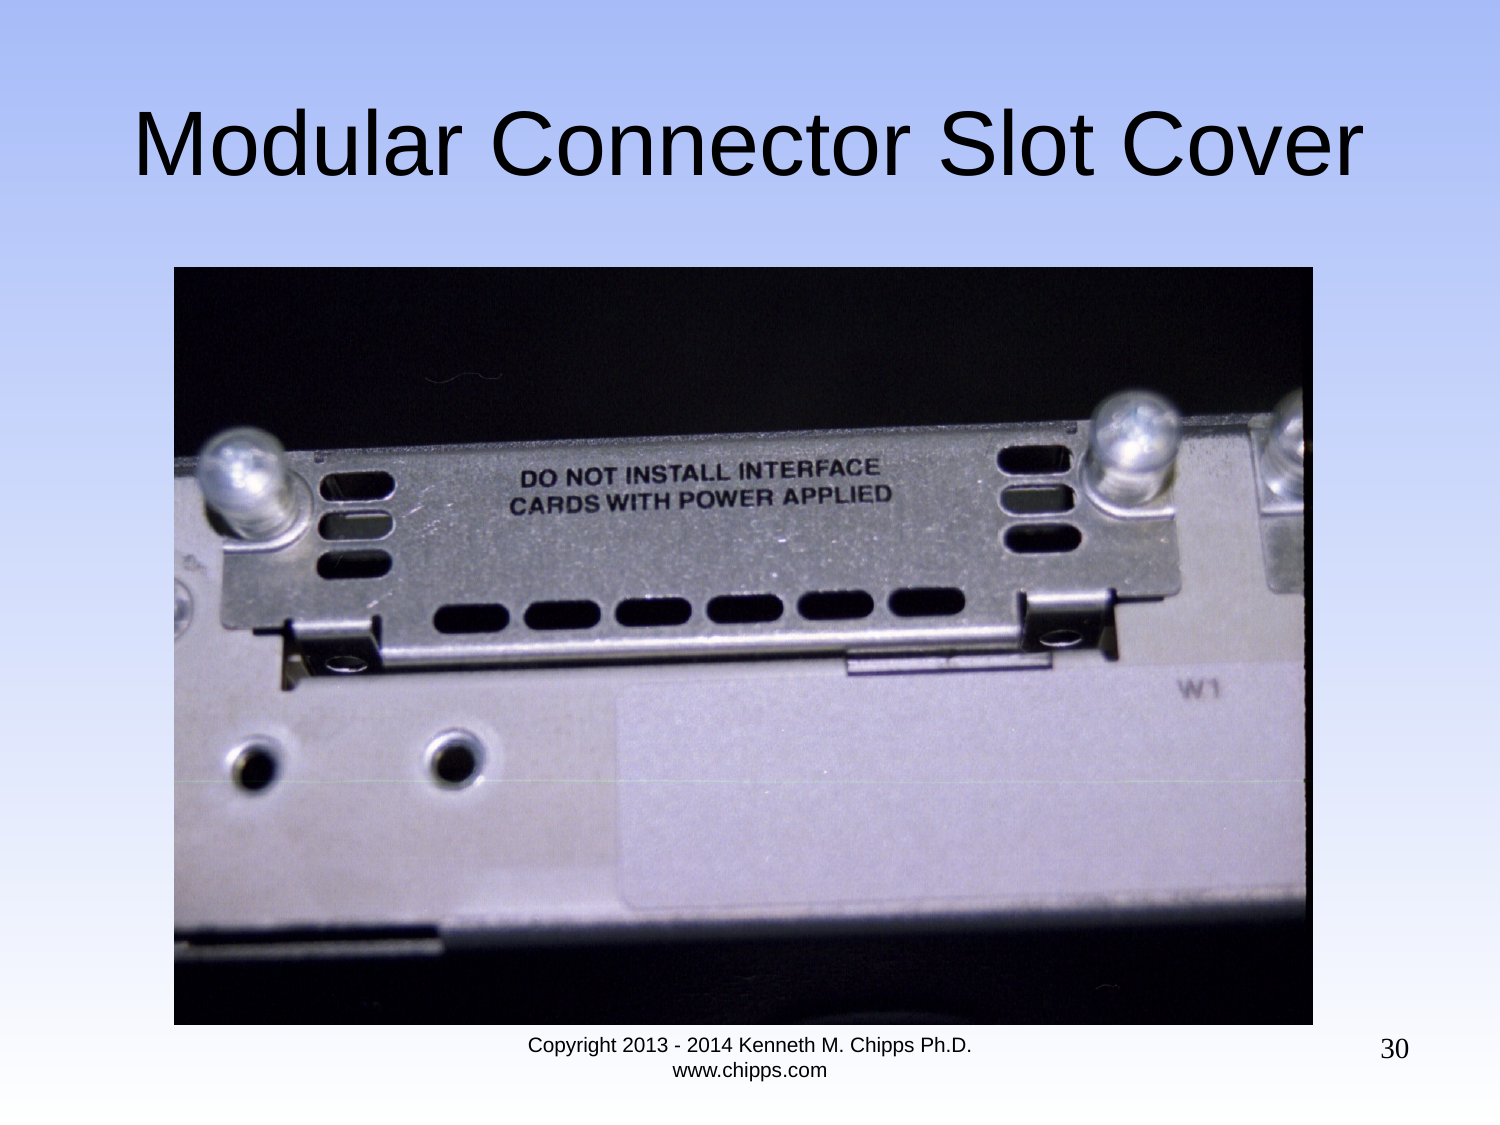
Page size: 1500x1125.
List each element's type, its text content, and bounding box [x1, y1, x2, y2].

slide_number 30 [1074, 1021, 1426, 1101]
title Modular Connector Slot Cover [74, 44, 1426, 233]
picture [174, 266, 1313, 1026]
footer Copyright 2013 - 2014 Kenneth M. Chipps Ph.D. www.chipps.com [449, 1033, 1051, 1103]
